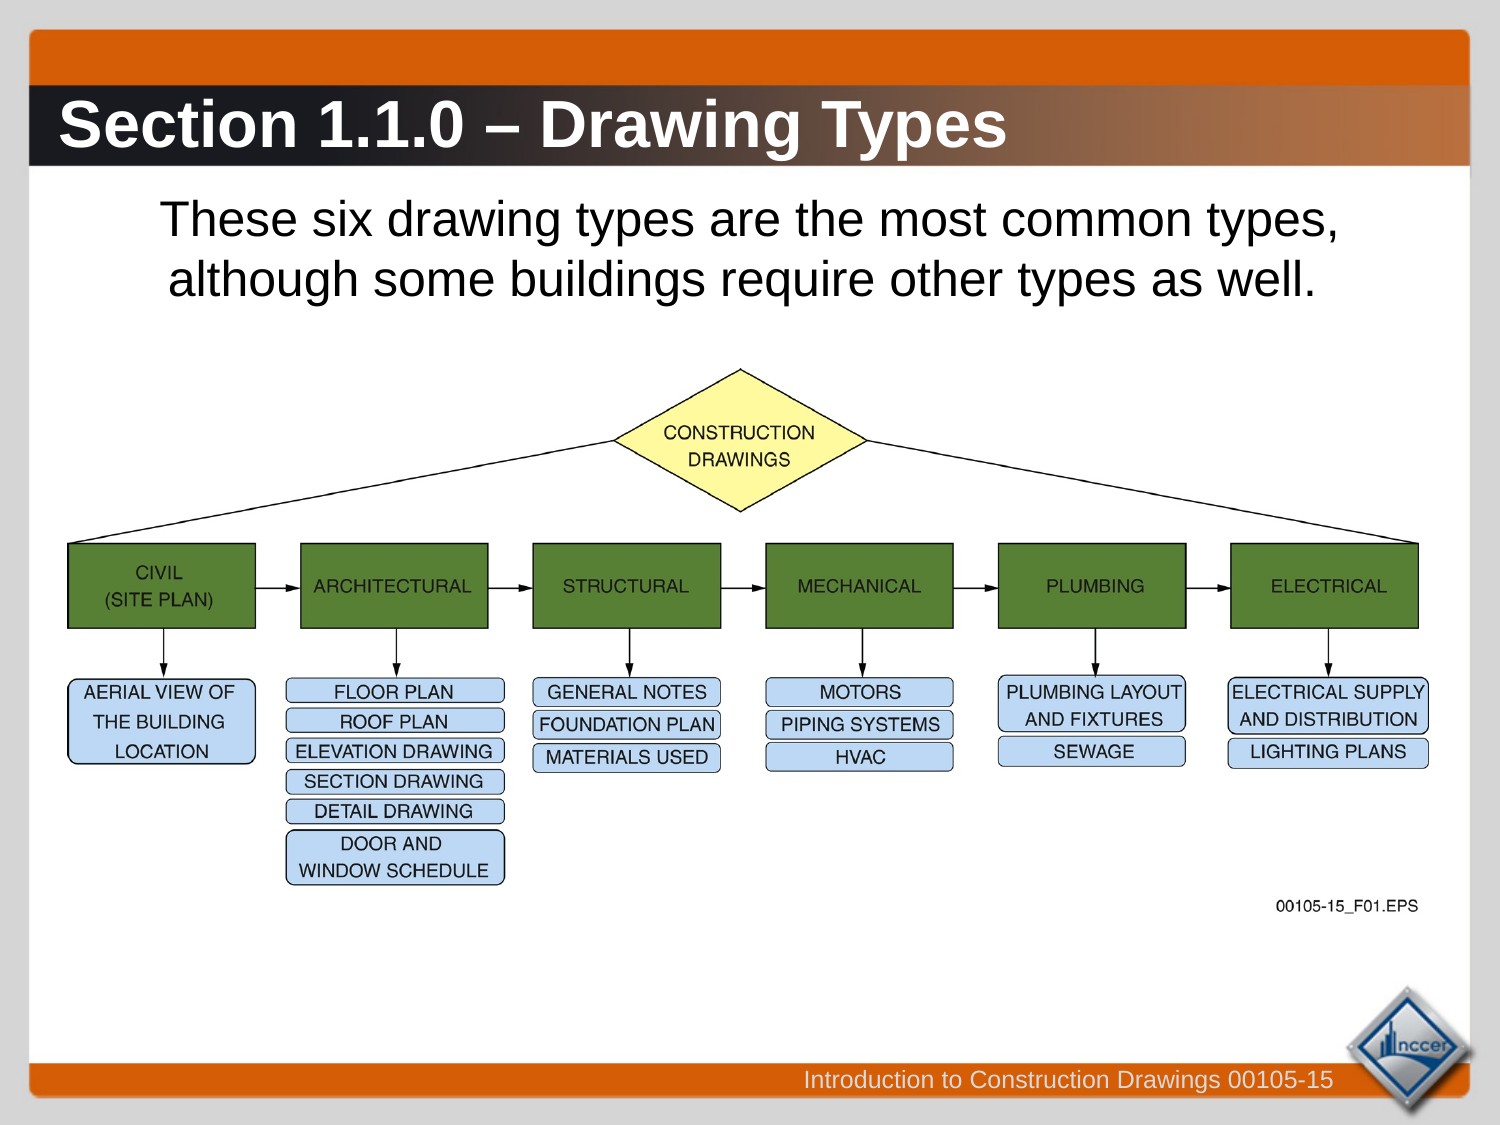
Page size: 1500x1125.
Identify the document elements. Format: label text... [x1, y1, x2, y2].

picture [0, 0, 1500, 1125]
footer Introduction to Construction Drawings 00105-15 [543, 1060, 1351, 1097]
title Section 1.1.0 – Drawing Types [44, 73, 1395, 157]
list These six drawing types are the most common types, although some buildings require other types as well. [44, 179, 1456, 1038]
